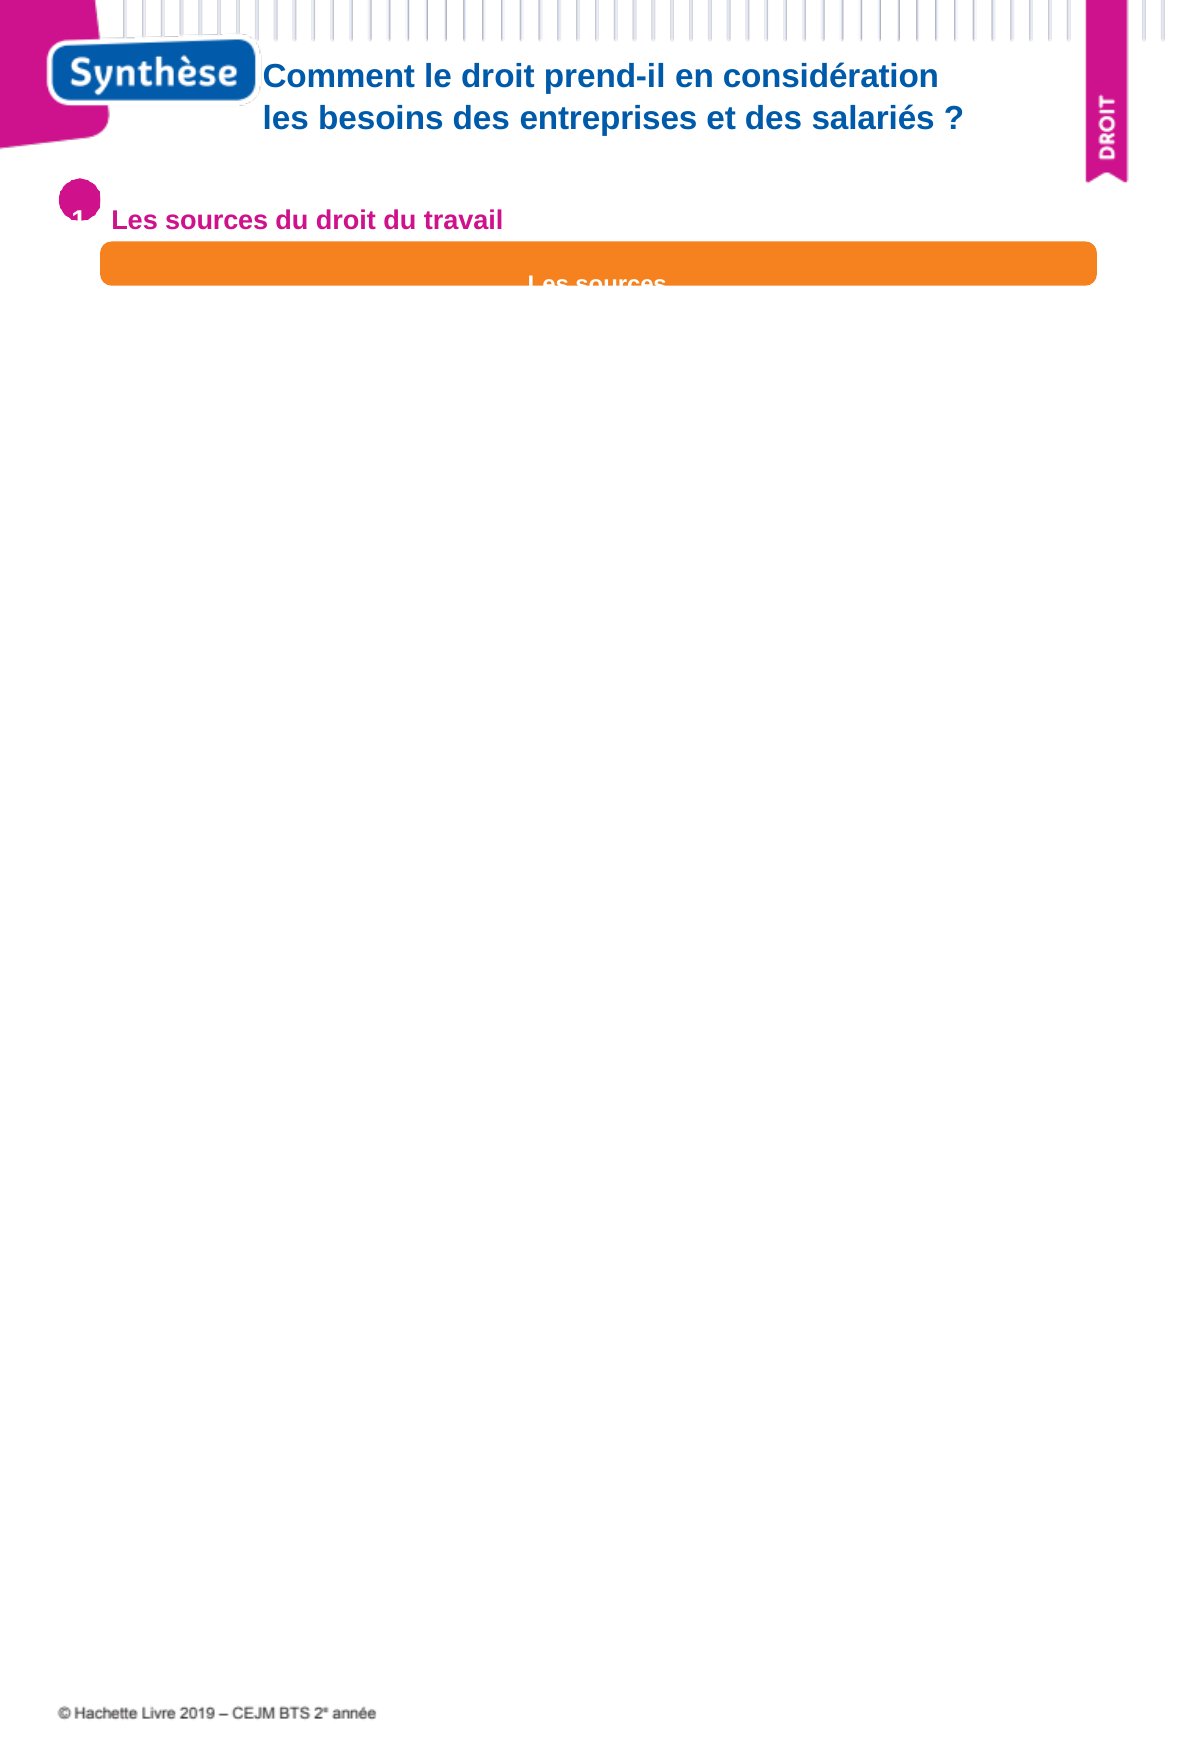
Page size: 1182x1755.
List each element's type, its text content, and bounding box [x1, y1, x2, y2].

text_box Comment le droit prend-il en considération les besoins des entreprises et des salariés ? 1 Les sources du droit du travail Les sources [69, 52, 971, 298]
text_box [58, 178, 69, 221]
text_box [971, 241, 1097, 286]
